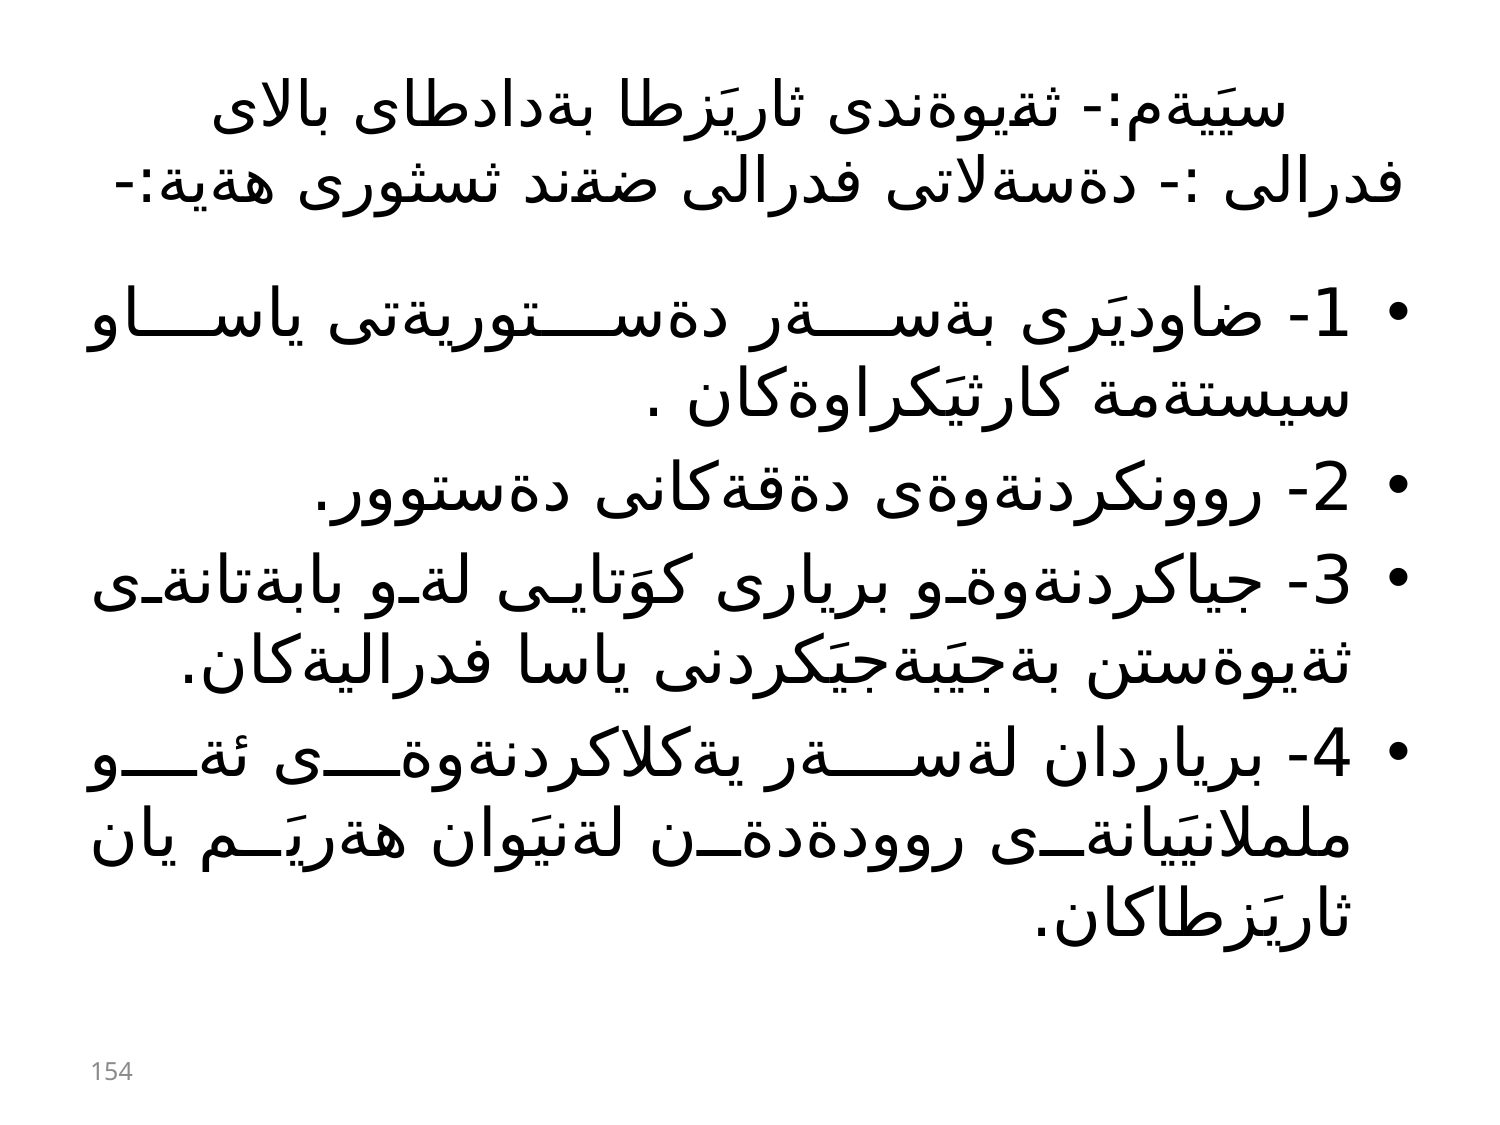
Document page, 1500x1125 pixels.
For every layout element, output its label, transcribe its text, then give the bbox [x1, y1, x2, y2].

slide_number 154 [75, 1042, 425, 1103]
list 1- ضاوديَرى بةسةر دةستوريةتى ياساو سيستةمة كارثيَكراوةكان . 2- روونكردنةوةى دةقةكانى دةستوور. 3- جياكردنةوةو بريارى كوَتايى لةو بابةتانةى ثةيوةستن بةجيَبةجيَكردنى ياسا فدراليةكان. 4- برياردان لةسةر يةكلاكردنةوةى ئةو ململانيَيانةى روودةدةن لةنيَوان هةريَم يان ثاريَزطاكان. [75, 262, 1425, 1005]
title سيَيةم:- ثةيوةندى ثاريَزطا بةدادطاى بالاى فدرالى :- دةسةلاتى فدرالى ضةند ثسثورى هةية:- [75, 45, 1425, 233]
